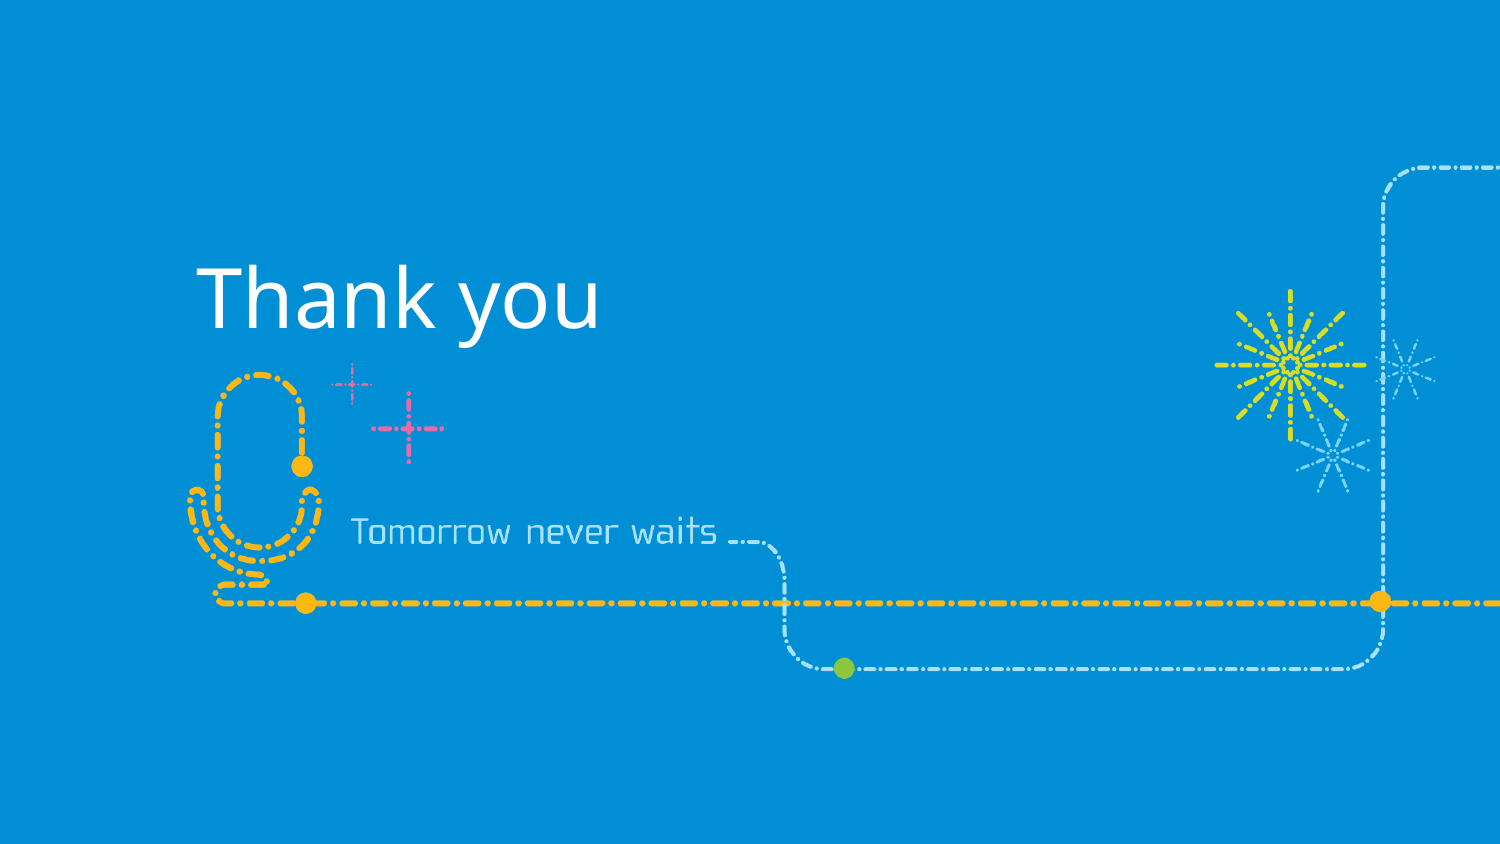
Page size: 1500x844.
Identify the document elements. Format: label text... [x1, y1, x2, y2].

picture [548, 526, 563, 543]
picture [773, 598, 790, 615]
picture [1267, 355, 1279, 361]
picture [822, 658, 854, 678]
picture [835, 601, 852, 606]
picture [395, 526, 403, 543]
picture [557, 601, 573, 606]
picture [1295, 342, 1301, 353]
picture [633, 526, 640, 543]
picture [781, 562, 785, 573]
picture [1271, 320, 1277, 331]
picture [1325, 378, 1336, 385]
picture [1303, 319, 1310, 331]
picture [1144, 601, 1161, 606]
picture [198, 537, 209, 551]
picture [1216, 363, 1228, 367]
picture [1237, 312, 1247, 321]
picture [402, 429, 413, 434]
picture [296, 508, 304, 525]
picture [1271, 400, 1277, 411]
picture [1254, 329, 1263, 338]
picture [711, 601, 728, 606]
picture [433, 601, 450, 606]
picture [1052, 601, 1068, 606]
picture [1301, 376, 1311, 385]
picture [1239, 363, 1251, 367]
picture [788, 646, 795, 655]
picture [742, 601, 759, 606]
picture [1399, 170, 1408, 176]
picture [646, 526, 653, 543]
picture [214, 538, 227, 552]
picture [303, 487, 318, 495]
picture [1280, 342, 1286, 353]
picture [275, 535, 290, 546]
picture [1254, 393, 1263, 402]
picture [1268, 601, 1285, 606]
picture [802, 662, 812, 668]
picture [1361, 586, 1409, 618]
picture [1353, 663, 1363, 669]
picture [297, 537, 310, 550]
picture [221, 524, 234, 538]
picture [371, 601, 388, 606]
picture [866, 601, 882, 606]
picture [1353, 363, 1366, 367]
picture [1334, 312, 1344, 322]
picture [1329, 363, 1342, 367]
picture [502, 526, 509, 543]
picture [958, 601, 976, 606]
picture [658, 526, 672, 543]
picture [464, 601, 481, 606]
picture [218, 560, 233, 570]
picture [702, 526, 715, 543]
picture [1082, 601, 1099, 606]
picture [370, 526, 385, 543]
picture [218, 582, 235, 588]
picture [1280, 378, 1286, 389]
picture [1237, 601, 1254, 606]
picture [687, 517, 698, 543]
picture [804, 601, 821, 606]
picture [340, 601, 357, 606]
picture [406, 526, 413, 543]
picture [407, 444, 411, 456]
picture [1267, 370, 1278, 376]
picture [1325, 345, 1336, 352]
picture [587, 601, 605, 606]
picture [314, 508, 321, 525]
picture [1020, 601, 1038, 606]
picture [1305, 363, 1318, 367]
picture [239, 556, 255, 563]
picture [1270, 345, 1280, 355]
picture [681, 601, 697, 606]
picture [534, 526, 543, 542]
picture [649, 601, 666, 606]
picture [1303, 370, 1315, 376]
picture [768, 545, 777, 553]
picture [1303, 355, 1314, 361]
picture [1423, 601, 1439, 606]
picture [1381, 373, 1385, 384]
picture [1245, 346, 1257, 352]
picture [245, 543, 262, 550]
picture [1271, 376, 1280, 386]
picture [1371, 649, 1378, 657]
picture [249, 579, 269, 587]
picture [1385, 183, 1392, 193]
picture [1484, 601, 1500, 606]
picture [269, 555, 285, 563]
picture [619, 601, 635, 606]
picture [1334, 409, 1344, 419]
picture [587, 526, 601, 543]
picture [352, 519, 368, 543]
picture [1318, 393, 1328, 402]
picture [897, 601, 914, 606]
picture [190, 487, 205, 496]
picture [928, 601, 944, 606]
picture [495, 601, 511, 606]
picture [1299, 601, 1315, 606]
picture [215, 495, 220, 512]
picture [469, 526, 483, 543]
picture [1453, 601, 1470, 606]
picture [402, 601, 419, 606]
picture [1295, 378, 1301, 389]
picture [1329, 601, 1347, 606]
picture [1237, 409, 1247, 419]
picture [292, 438, 312, 476]
picture [1318, 329, 1327, 338]
picture [246, 571, 263, 577]
picture [419, 526, 434, 543]
picture [1280, 354, 1302, 377]
picture [1206, 601, 1223, 606]
picture [1303, 400, 1311, 411]
picture [217, 599, 234, 606]
title Thank you [196, 244, 1205, 429]
picture [1301, 345, 1311, 355]
picture [990, 601, 1006, 606]
picture [1113, 601, 1130, 606]
picture [525, 601, 543, 606]
picture [1263, 363, 1275, 367]
picture [1381, 352, 1385, 362]
picture [567, 526, 582, 543]
picture [215, 433, 220, 450]
picture [188, 507, 196, 524]
picture [278, 593, 326, 613]
picture [248, 601, 264, 606]
picture [1175, 601, 1192, 606]
picture [215, 464, 220, 480]
picture [202, 510, 210, 527]
picture [1245, 378, 1256, 385]
